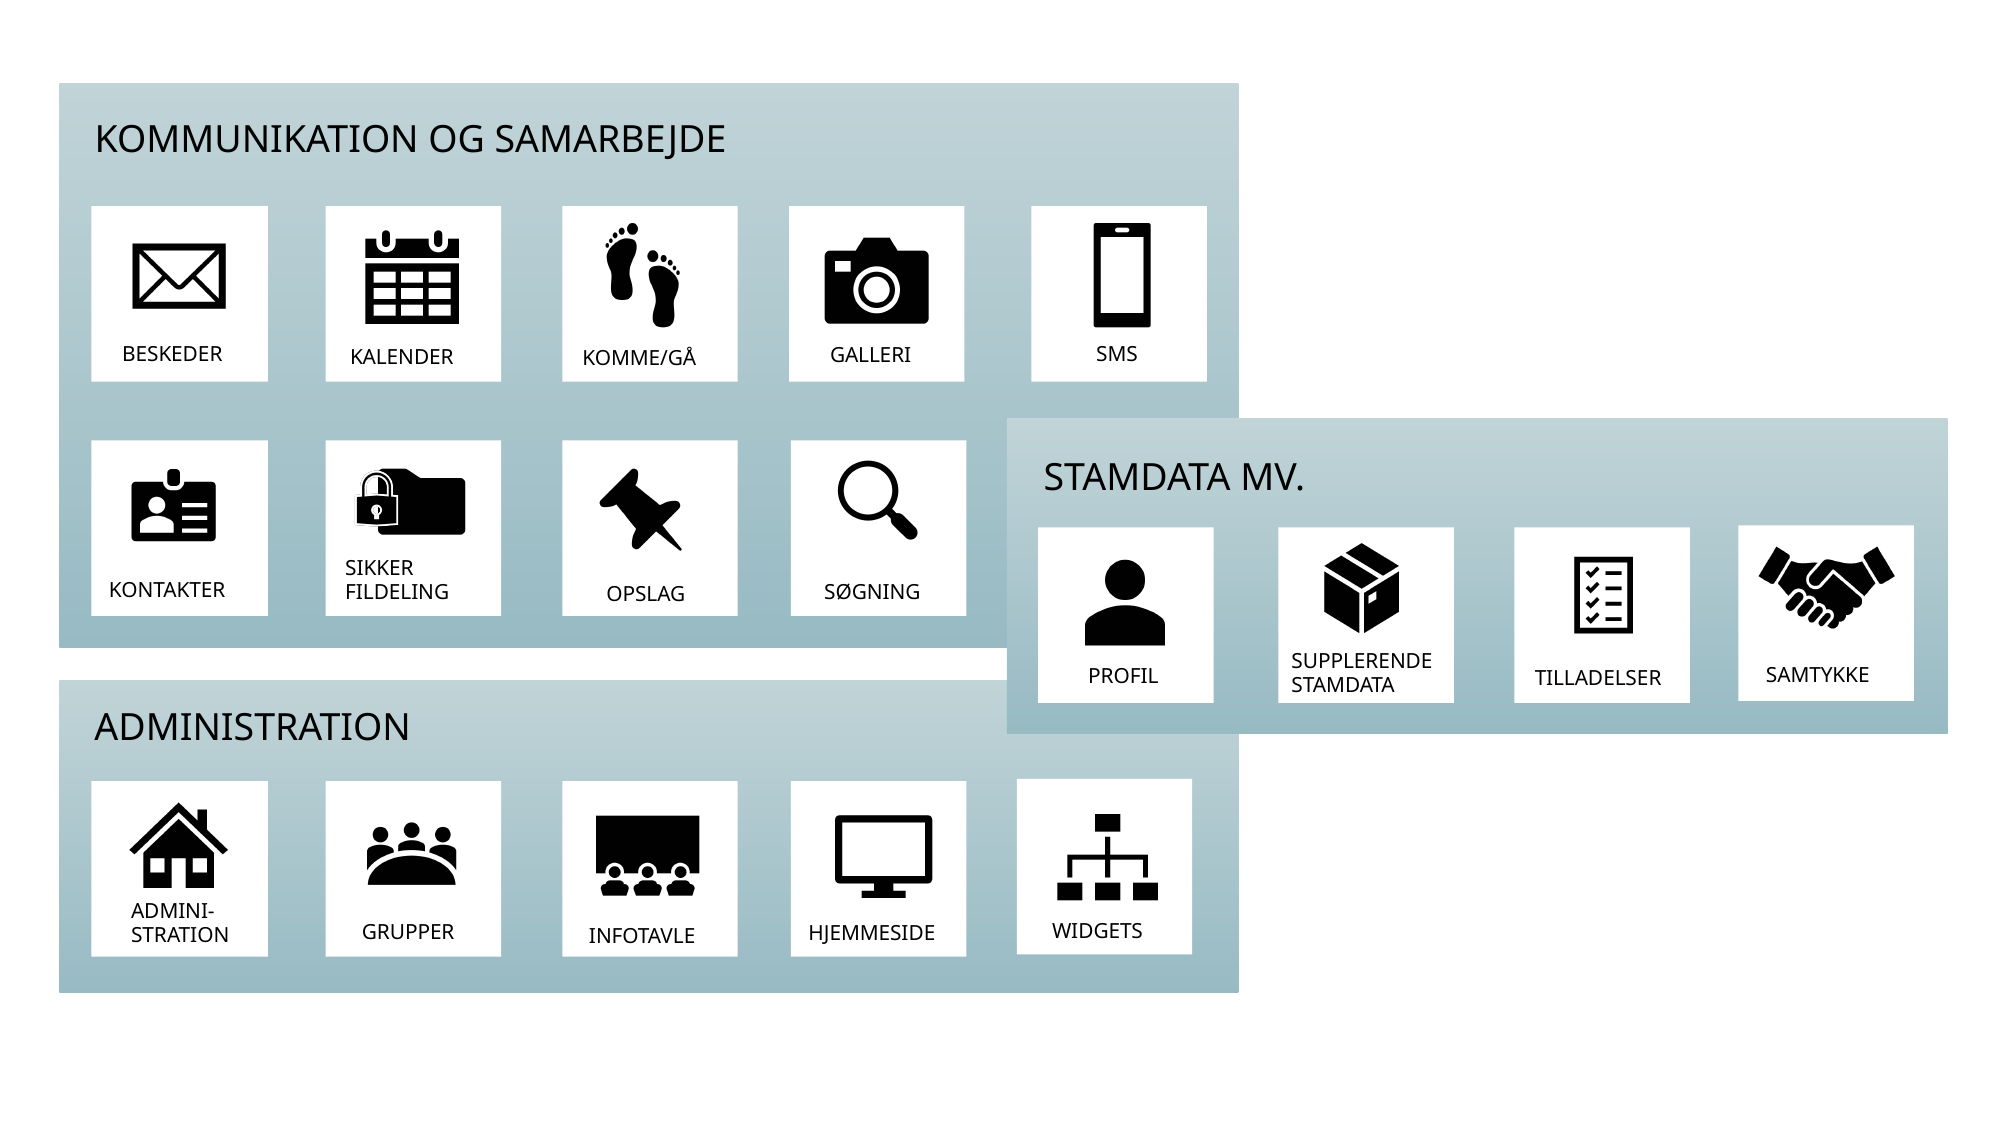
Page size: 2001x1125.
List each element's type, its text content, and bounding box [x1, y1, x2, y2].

text_box ADMINI- STRATION [131, 899, 334, 948]
text_box [1030, 205, 1208, 383]
text_box [1006, 417, 1949, 734]
text_box [90, 205, 269, 383]
text_box GALLERI [829, 342, 1004, 367]
text_box SAMTYKKE [1765, 663, 1939, 688]
text_box BESKEDER [122, 341, 296, 366]
text_box [325, 205, 502, 383]
text_box [788, 205, 966, 383]
text_box OPSLAG [606, 581, 780, 607]
picture [1047, 796, 1168, 918]
picture [1064, 218, 1179, 332]
picture [585, 454, 696, 565]
picture [1558, 549, 1649, 641]
text_box ADMINISTRATION [94, 705, 1047, 749]
text_box WIDGETS [1052, 918, 1226, 943]
picture [1751, 512, 1902, 663]
text_box [325, 780, 502, 958]
text_box [1737, 524, 1915, 702]
text_box [561, 205, 739, 383]
text_box KALENDER [350, 344, 524, 370]
text_box SIKKER FILDELING [345, 556, 519, 605]
text_box KONTAKTER [109, 577, 283, 602]
picture [1064, 542, 1185, 663]
text_box [790, 780, 967, 958]
text_box [1016, 778, 1193, 955]
picture [358, 800, 465, 907]
text_box SUPPLERENDE STAMDATA [1291, 648, 1497, 698]
picture [814, 218, 939, 343]
text_box [90, 780, 269, 958]
text_box INFOTAVLE [588, 923, 763, 949]
text_box [58, 83, 1239, 649]
picture [122, 454, 224, 556]
picture [122, 220, 235, 332]
text_box [561, 439, 739, 617]
picture [585, 218, 700, 332]
text_box [790, 439, 967, 617]
picture [346, 211, 478, 343]
text_box KOMME/GÅ [582, 346, 756, 371]
text_box SMS [1096, 342, 1270, 367]
picture [591, 799, 704, 912]
text_box KOMMUNIKATION OG SAMARBEJDE [94, 117, 1047, 162]
text_box SØGNING [824, 579, 998, 605]
picture [122, 788, 235, 902]
text_box [1513, 526, 1691, 704]
text_box [1277, 526, 1455, 704]
text_box [90, 439, 269, 617]
text_box TILLADELSER [1534, 666, 1708, 691]
text_box PROFIL [1088, 663, 1262, 689]
text_box [1037, 526, 1215, 704]
text_box STAMDATA MV. [1043, 455, 1997, 500]
text_box GRUPPER [361, 920, 536, 945]
picture [825, 798, 942, 915]
text_box HJEMMESIDE [808, 921, 1026, 946]
text_box [58, 679, 1239, 994]
picture [341, 445, 478, 558]
text_box [325, 439, 502, 617]
picture [829, 452, 926, 548]
text_box [561, 780, 739, 958]
picture [1307, 533, 1416, 643]
